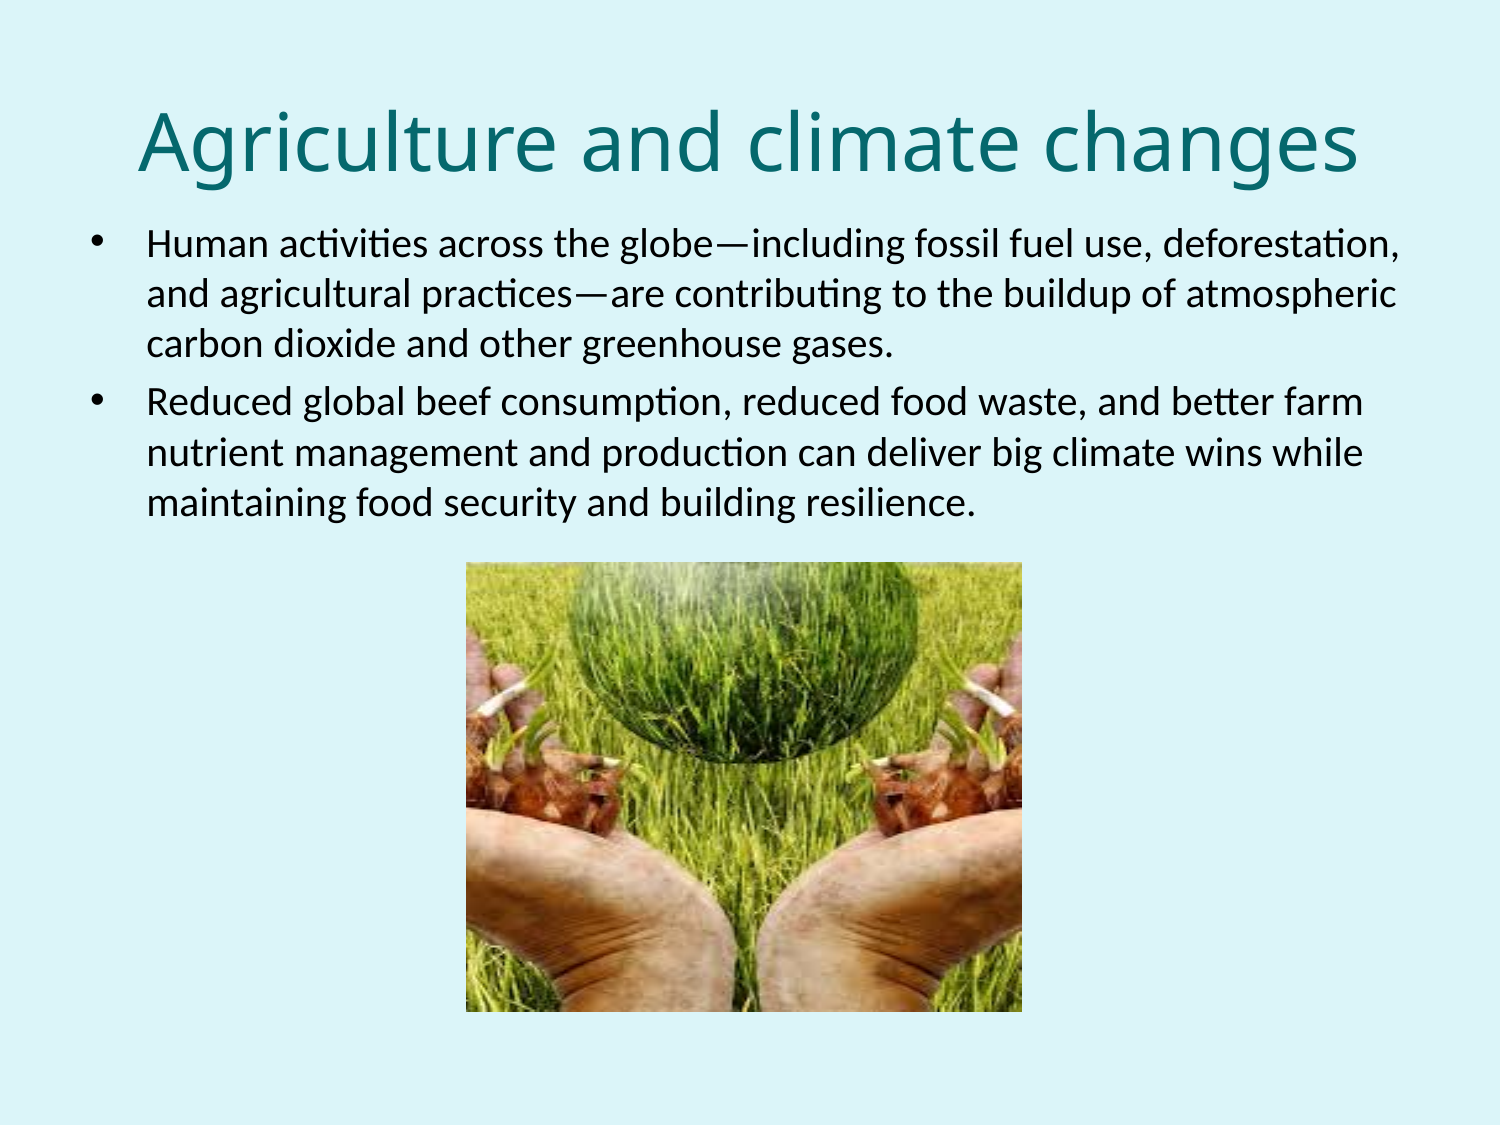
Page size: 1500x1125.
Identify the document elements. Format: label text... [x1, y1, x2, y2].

list Human activities across the globe—including fossil fuel use, deforestation, and agricultural practices—are contributing to the buildup of atmospheric carbon dioxide and other greenhouse gases. Reduced global beef consumption, reduced food waste, and better farm nutrient management and production can deliver big climate wins while maintaining food security and building resilience. [75, 208, 1425, 1005]
picture [466, 562, 1022, 1012]
title Agriculture and climate changes [75, 45, 1425, 208]
